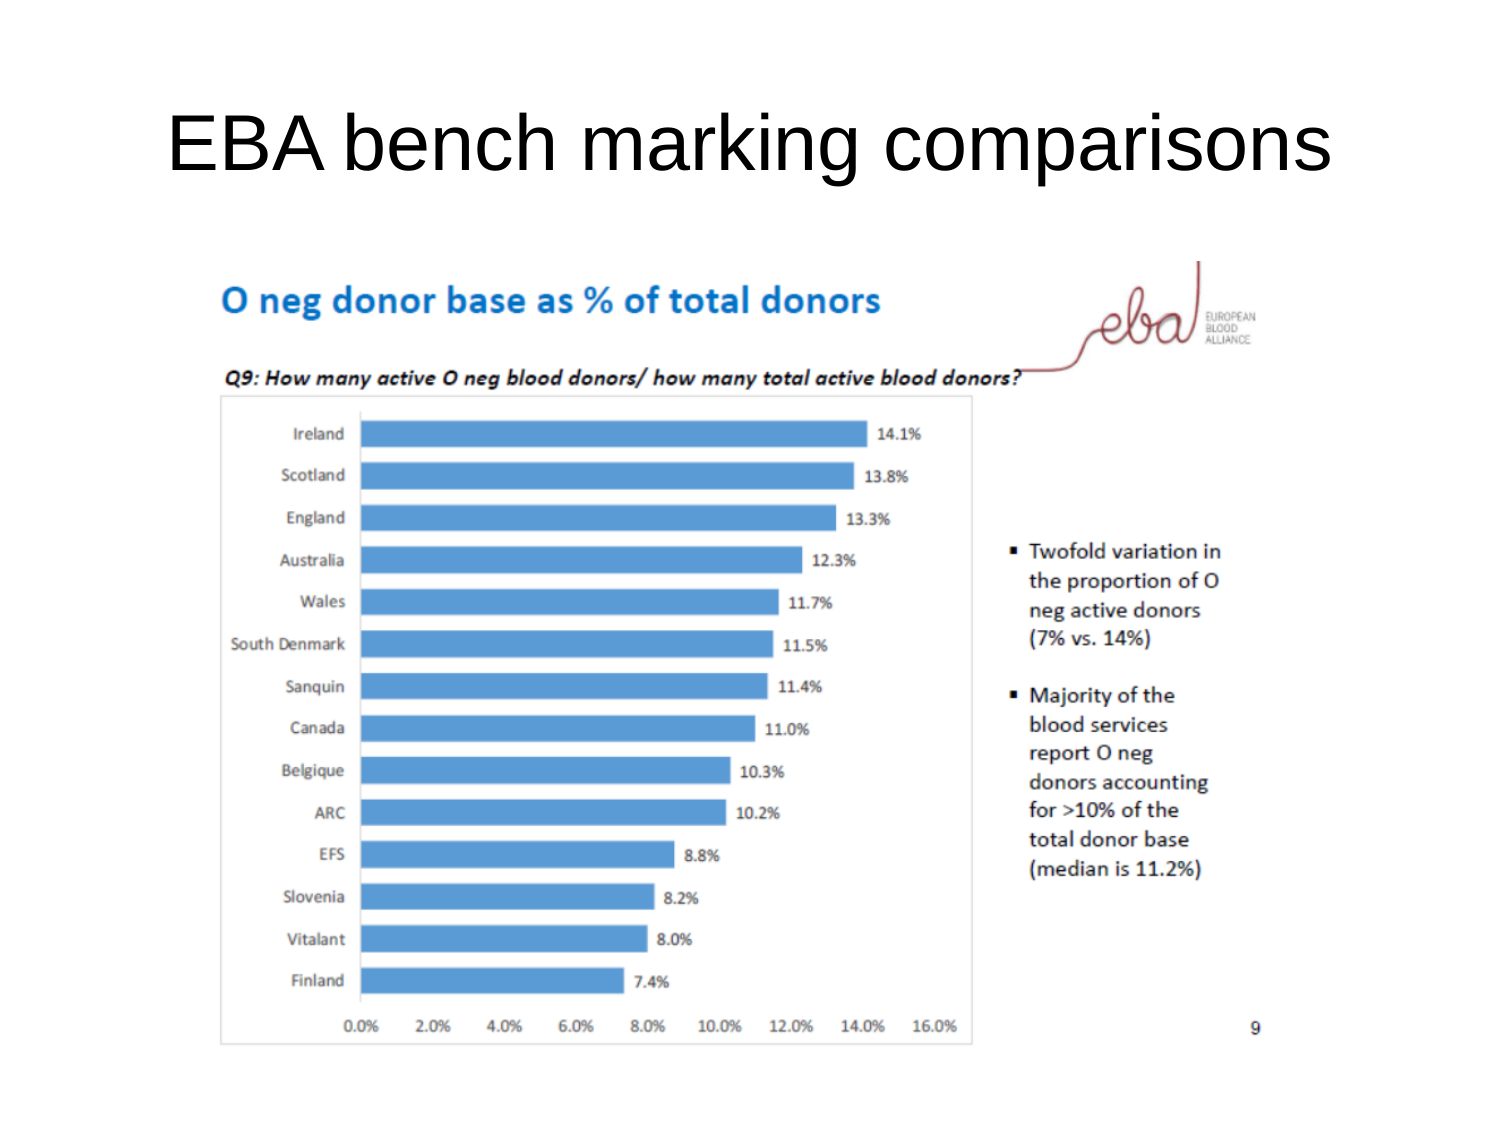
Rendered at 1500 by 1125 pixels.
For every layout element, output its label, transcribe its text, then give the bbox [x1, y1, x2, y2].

title EBA bench marking comparisons [75, 45, 1425, 233]
picture [218, 260, 1282, 1057]
